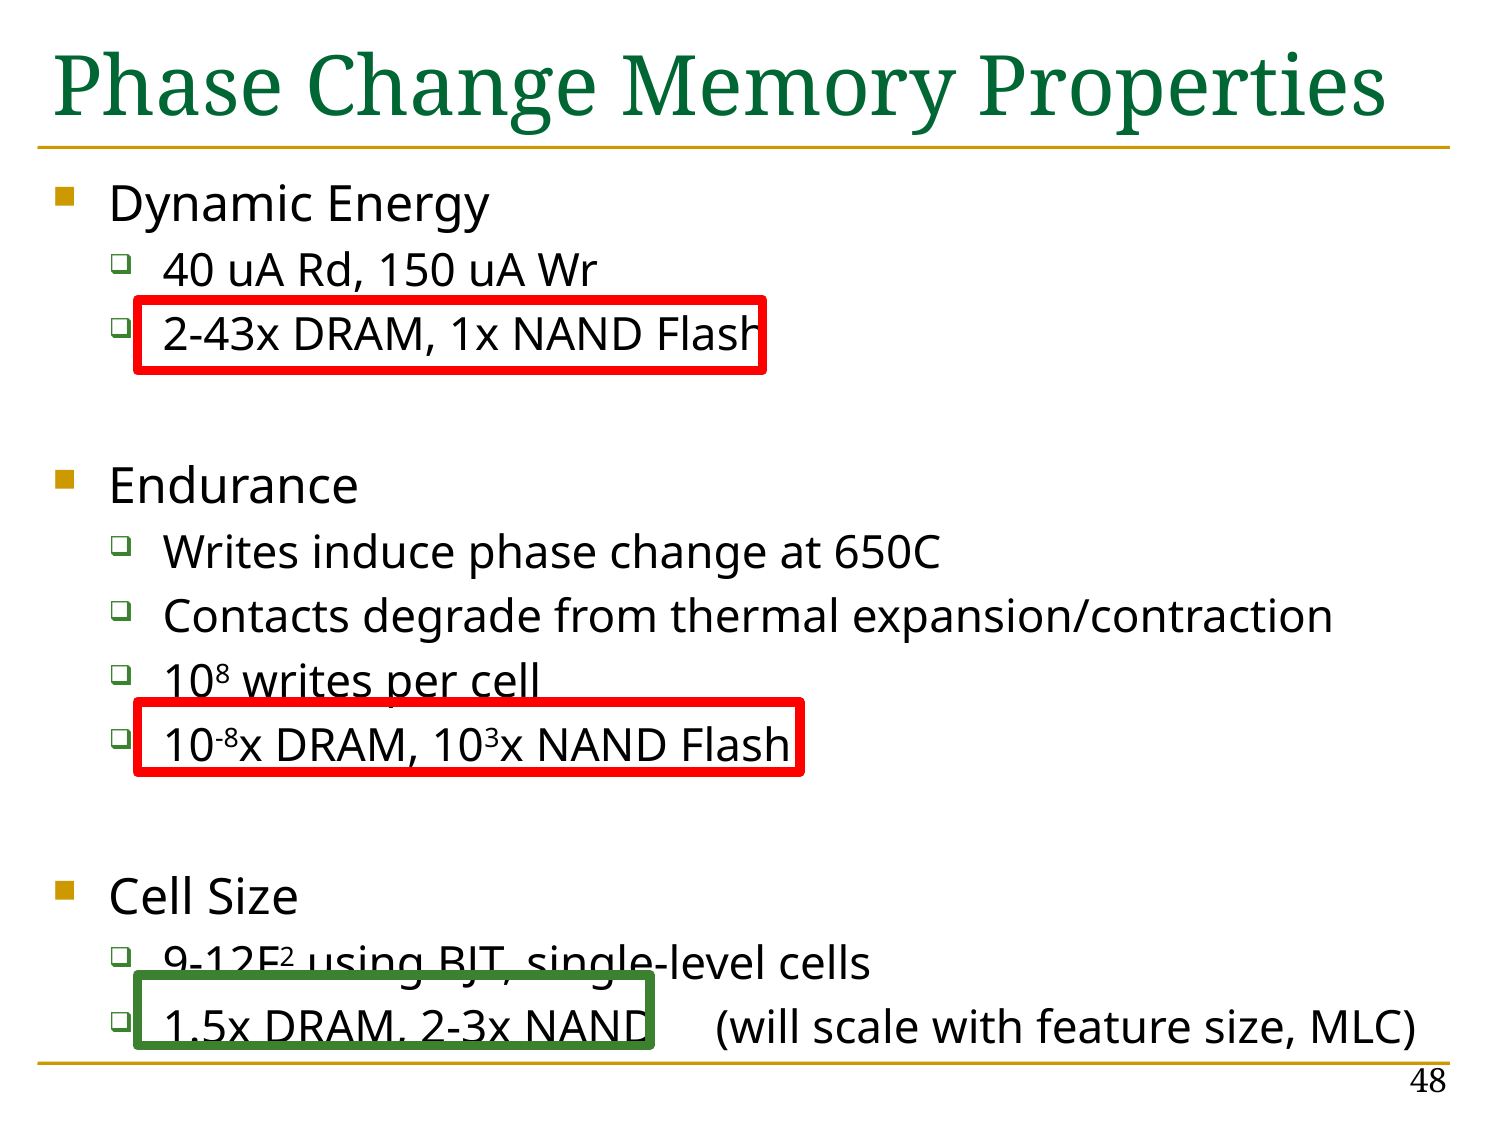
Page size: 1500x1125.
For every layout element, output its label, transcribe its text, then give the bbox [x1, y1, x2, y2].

text_box [135, 700, 802, 774]
text_box [135, 298, 764, 372]
list Dynamic Energy 40 uA Rd, 150 uA Wr 2-43x DRAM, 1x NAND Flash Endurance Writes induce phase change at 650C Contacts degrade from thermal expansion/contraction 108 writes per cell 10-8x DRAM, 103x NAND Flash Cell Size 9-12F2 using BJT, single-level cells 1.5x DRAM, 2-3x NAND (will scale with feature size, MLC) [37, 163, 1450, 1016]
title Phase Change Memory Properties [37, 24, 1450, 163]
text_box [135, 973, 652, 1047]
slide_number 48 [1111, 1036, 1462, 1112]
